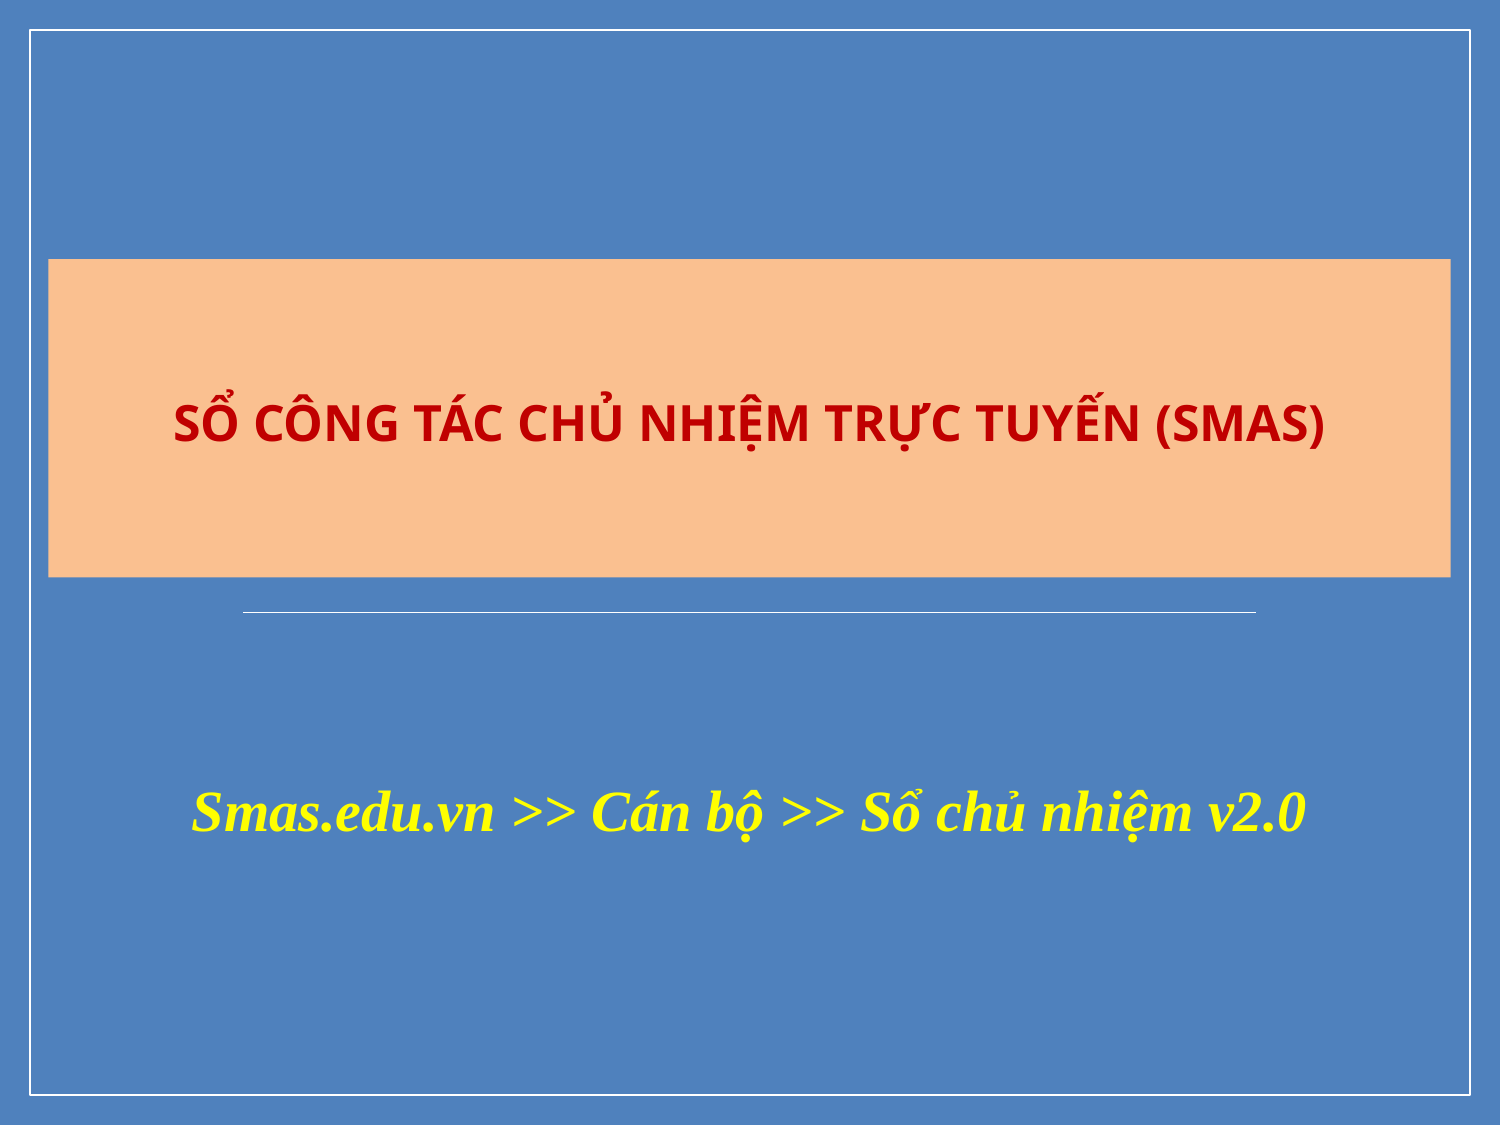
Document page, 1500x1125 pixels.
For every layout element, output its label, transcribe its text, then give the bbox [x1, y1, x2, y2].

subtitle Smas.edu.vn >> Cán bộ >> Sổ chủ nhiệm v2.0 [71, 634, 1428, 982]
text_box SỔ CÔNG TÁC CHỦ NHIỆM TRỰC TUYẾN (smas) [48, 259, 1451, 578]
